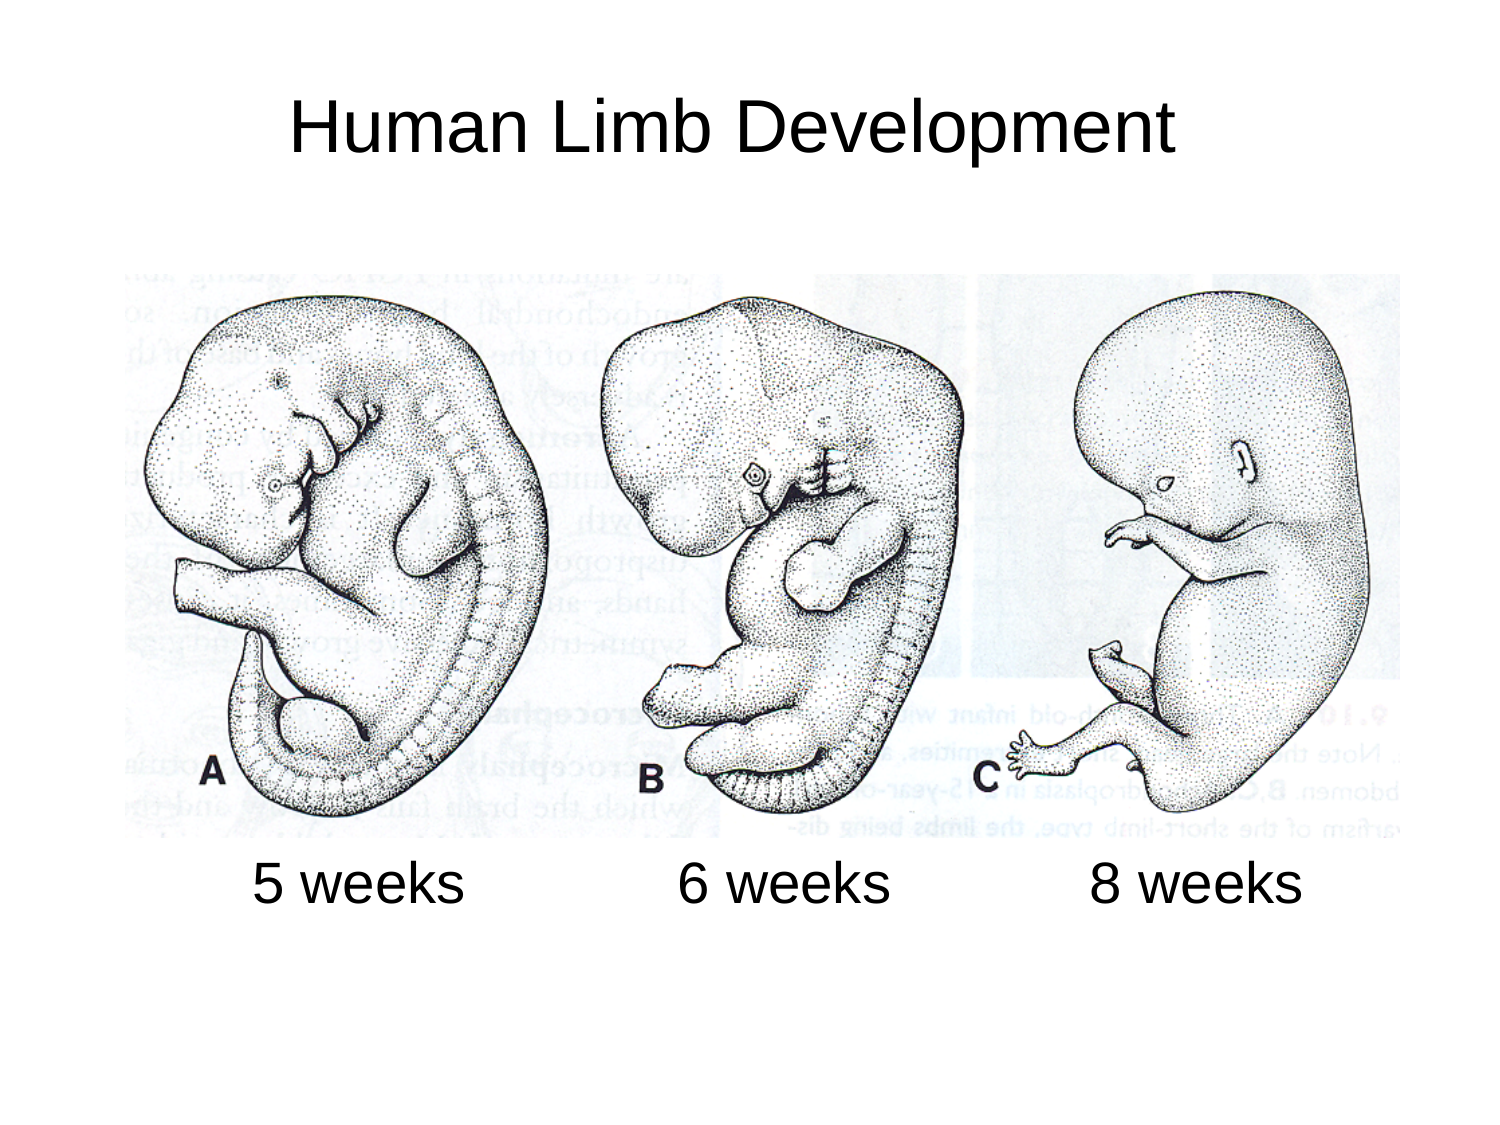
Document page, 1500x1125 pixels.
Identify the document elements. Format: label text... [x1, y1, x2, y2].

text_box 5 weeks [237, 848, 482, 923]
text_box Human Limb Development [273, 69, 1192, 175]
text_box 8 weeks [1075, 848, 1319, 923]
picture [124, 274, 1401, 839]
text_box 6 weeks [662, 848, 907, 923]
